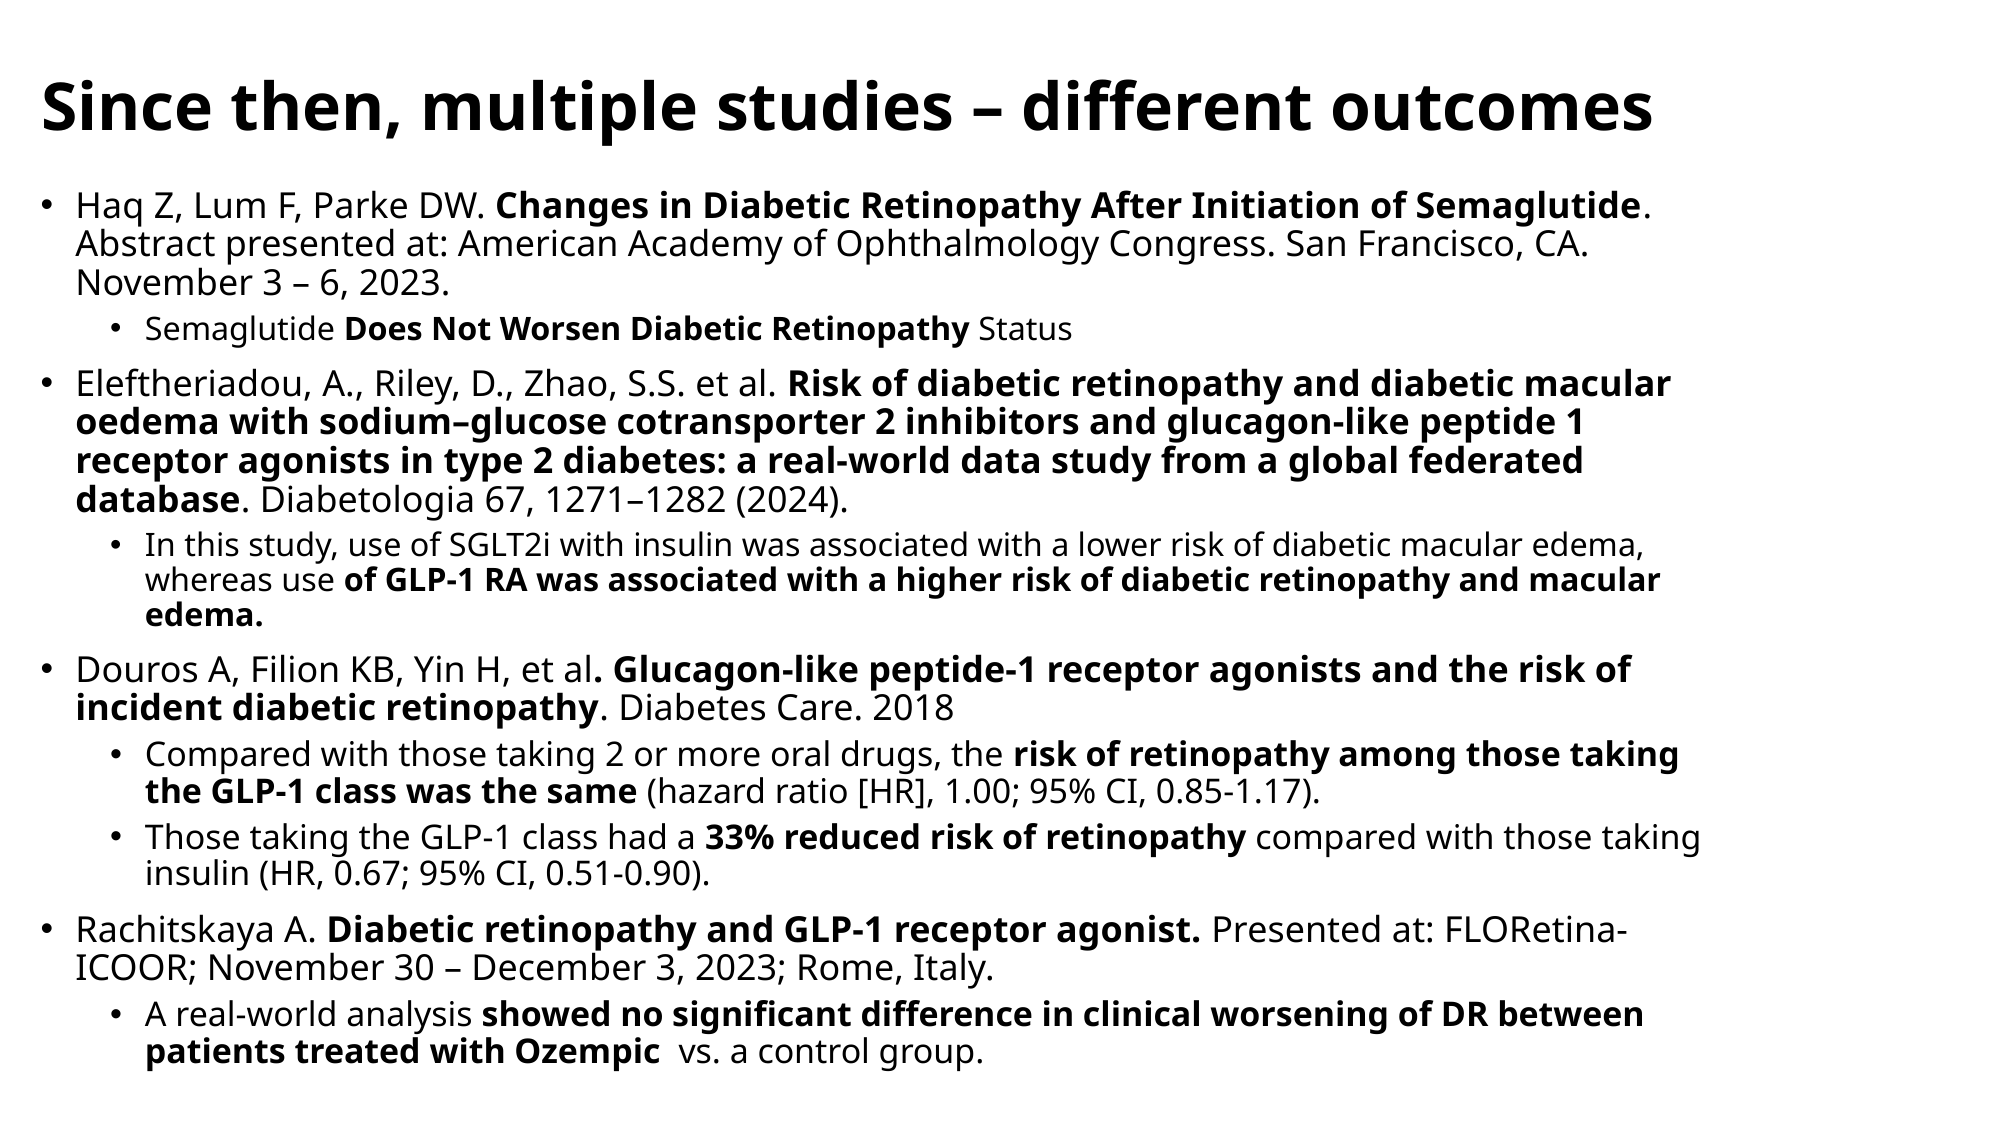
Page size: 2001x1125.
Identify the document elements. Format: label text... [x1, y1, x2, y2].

list Haq Z, Lum F, Parke DW. Changes in Diabetic Retinopathy After Initiation of Semaglutide. Abstract presented at: American Academy of Ophthalmology Congress. San Francisco, CA. November 3 – 6, 2023. Semaglutide Does Not Worsen Diabetic Retinopathy Status Eleftheriadou, A., Riley, D., Zhao, S.S. et al. Risk of diabetic retinopathy and diabetic macular oedema with sodium–glucose cotransporter 2 inhibitors and glucagon-like peptide 1 receptor agonists in type 2 diabetes: a real-world data study from a global federated database. Diabetologia 67, 1271–1282 (2024). In this study, use of SGLT2i with insulin was associated with a lower risk of diabetic macular edema, whereas use of GLP-1 RA was associated with a higher risk of diabetic retinopathy and macular edema. Douros A, Filion KB, Yin H, et al. Glucagon-like peptide-1 receptor agonists and the risk of incident diabetic retinopathy. Diabetes Care. 2018 Compared with those taking 2 or more oral drugs, the risk of retinopathy among those taking the GLP-1 class was the same (hazard ratio [HR], 1.00; 95% CI, 0.85-1.17). Those taking the GLP-1 class had a 33% reduced risk of retinopathy compared with those taking insulin (HR, 0.67; 95% CI, 0.51-0.90). Rachitskaya A. Diabetic retinopathy and GLP-1 receptor agonist. Presented at: FLORetina-ICOOR; November 30 – December 3, 2023; Rome, Italy. A real-world analysis showed no significant difference in clinical worsening of DR between patients treated with Ozempic vs. a control group. [25, 179, 1722, 1087]
title Since then, multiple studies – different outcomes [20, 38, 1677, 180]
